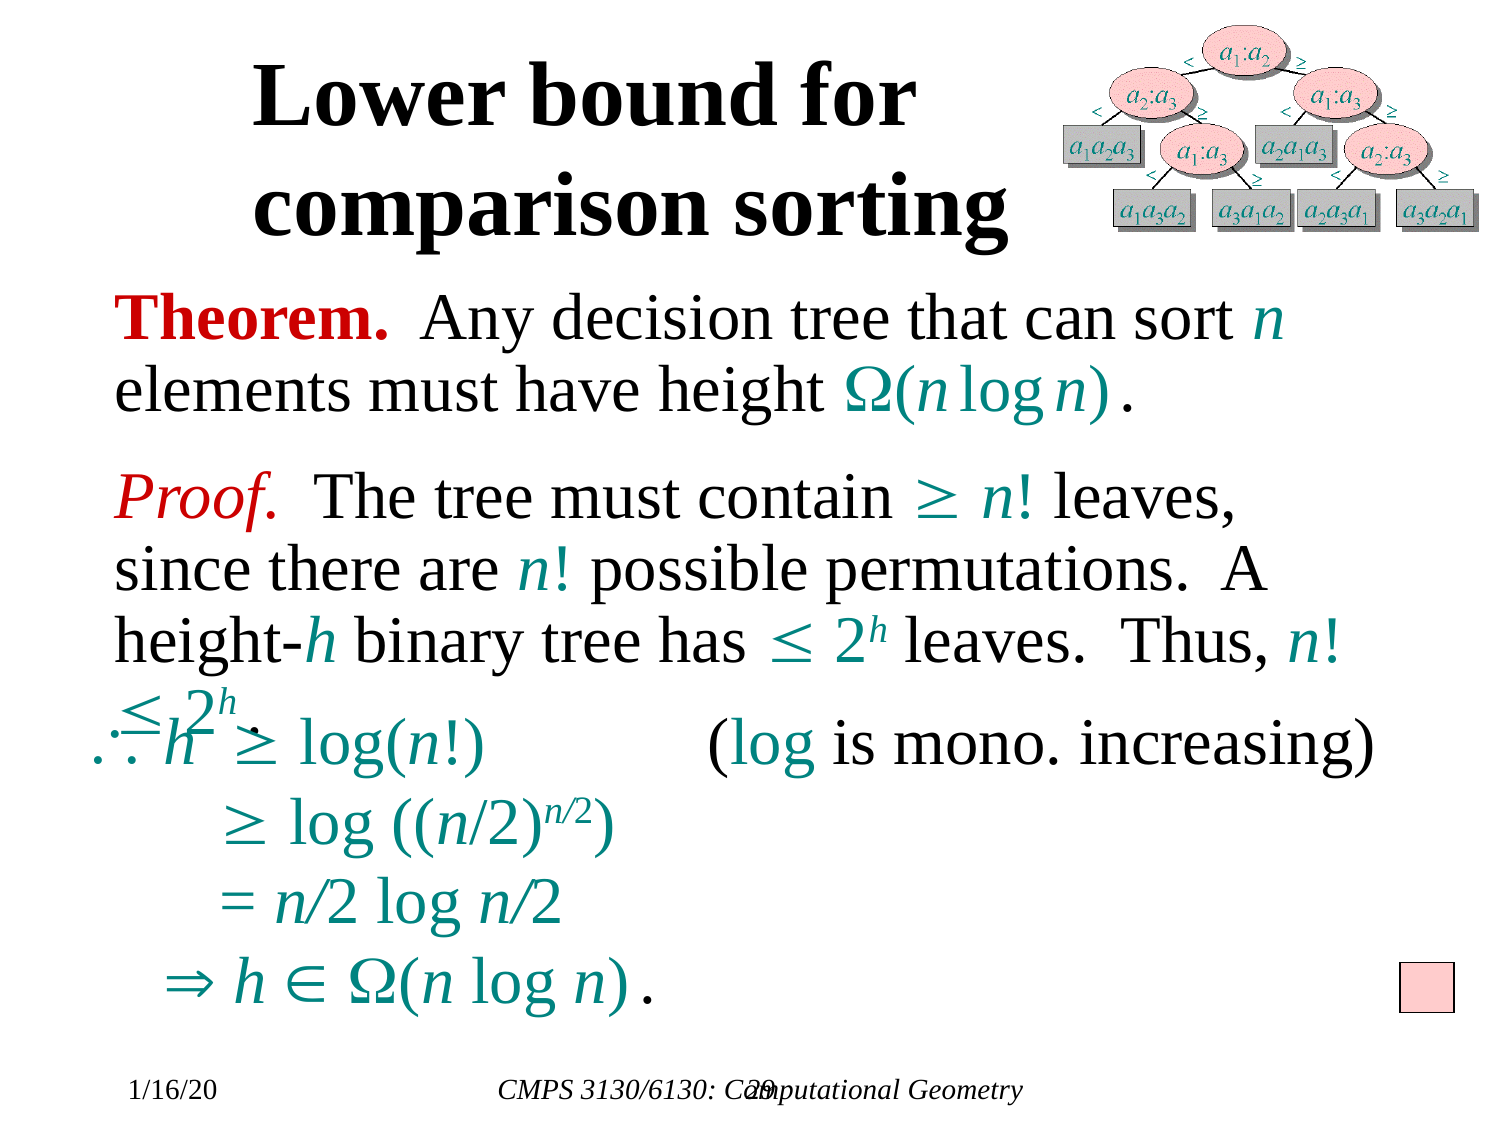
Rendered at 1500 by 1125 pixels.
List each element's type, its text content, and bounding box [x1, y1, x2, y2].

text_box Theorem. Any decision tree that can sort n elements must have height W(n log n) . [99, 274, 1325, 434]
picture [1056, 18, 1483, 238]
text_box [54, 689, 1463, 1029]
title Lower bound for comparison sorting [237, 50, 1051, 238]
text_box Proof. The tree must contain ³ n! leaves, since there are n! possible permutations. A height-h binary tree has  2h leaves. Thus, n!  2h . [99, 453, 1400, 688]
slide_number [112, 1062, 255, 1101]
footer CMPS 3130/6130: Computational Geometry [284, 1062, 1237, 1101]
